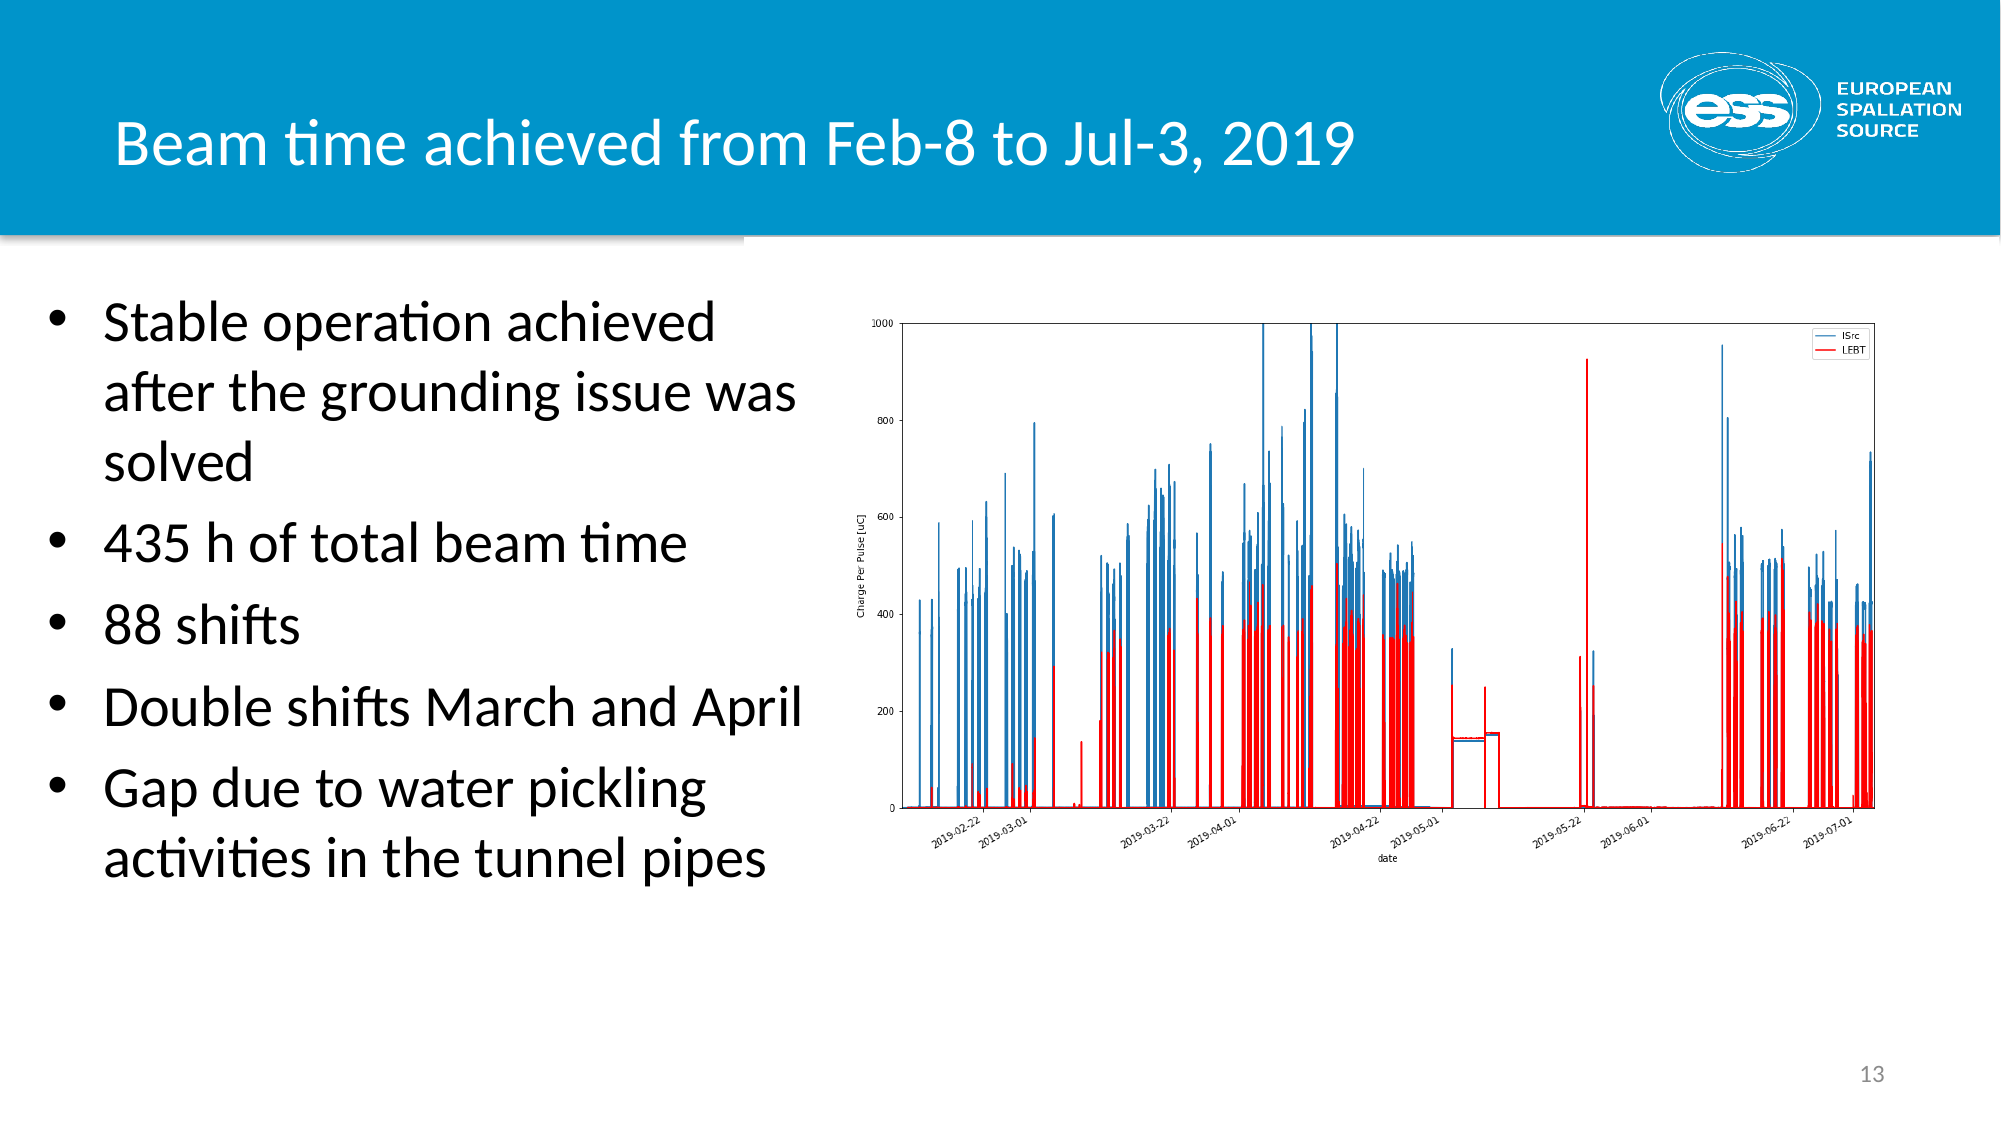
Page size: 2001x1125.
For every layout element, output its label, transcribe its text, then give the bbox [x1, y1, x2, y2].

picture [1901, 104, 1912, 115]
picture [1864, 104, 1875, 115]
picture [1897, 83, 1904, 94]
picture [1873, 125, 1877, 136]
list Stable operation achieved after the grounding issue was solved 435 h of total beam time 88 shifts Double shifts March and April Gap due to water pickling activities in the tunnel pipes [32, 275, 844, 1103]
title Beam time achieved from Feb-8 to Jul-3, 2019 [99, 45, 1662, 233]
picture [1954, 104, 1960, 115]
picture [1867, 83, 1875, 94]
picture [1914, 104, 1925, 115]
picture [1911, 83, 1920, 94]
picture [1909, 125, 1918, 136]
picture [1838, 125, 1847, 131]
picture [744, 237, 1999, 950]
picture [1938, 83, 1943, 94]
picture [1879, 104, 1886, 115]
picture [1946, 83, 1950, 94]
picture [1895, 125, 1905, 136]
picture [1923, 83, 1933, 94]
picture [1866, 125, 1870, 136]
picture [1851, 104, 1858, 115]
picture [1839, 83, 1847, 94]
picture [1685, 94, 1789, 127]
picture [1884, 83, 1893, 92]
picture [1881, 84, 1885, 94]
picture [1890, 104, 1898, 115]
slide_number 13 [1433, 1042, 1900, 1103]
picture [1882, 125, 1892, 136]
picture [1949, 104, 1954, 115]
